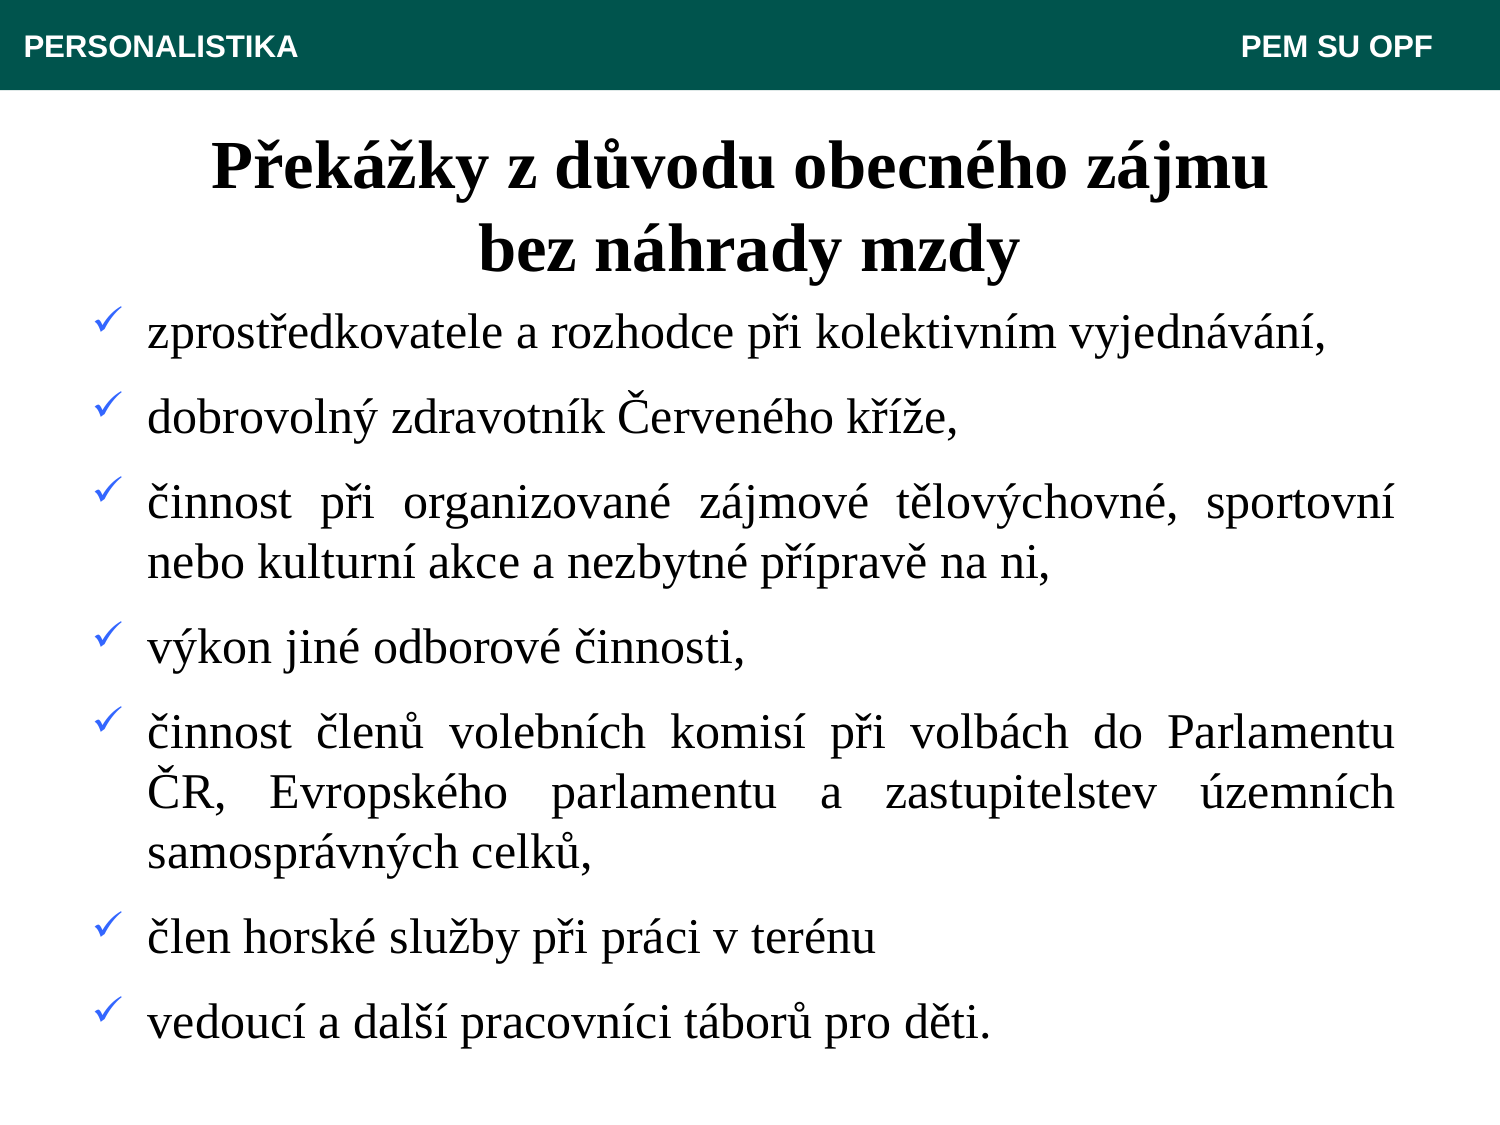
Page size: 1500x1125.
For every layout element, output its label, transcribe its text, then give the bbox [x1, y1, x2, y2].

text_box PERSONALISTIKA PEM SU OPF [0, 0, 1500, 92]
title Překážky z důvodu obecného zájmu bez náhrady mzdy [111, 113, 1388, 290]
list zprostředkovatele a rozhodce při kolektivním vyjednávání, dobrovolný zdravotník Červeného kříže, činnost při organizované zájmové tělovýchovné, sportovní nebo kulturní akce a nezbytné přípravě na ni, výkon jiné odborové činnosti, činnost členů volebních komisí při volbách do Parlamentu ČR, Evropského parlamentu a zastupitelstev územních samosprávných celků, člen horské služby při práci v terénu vedoucí a další pracovníci táborů pro děti. [76, 290, 1412, 1071]
